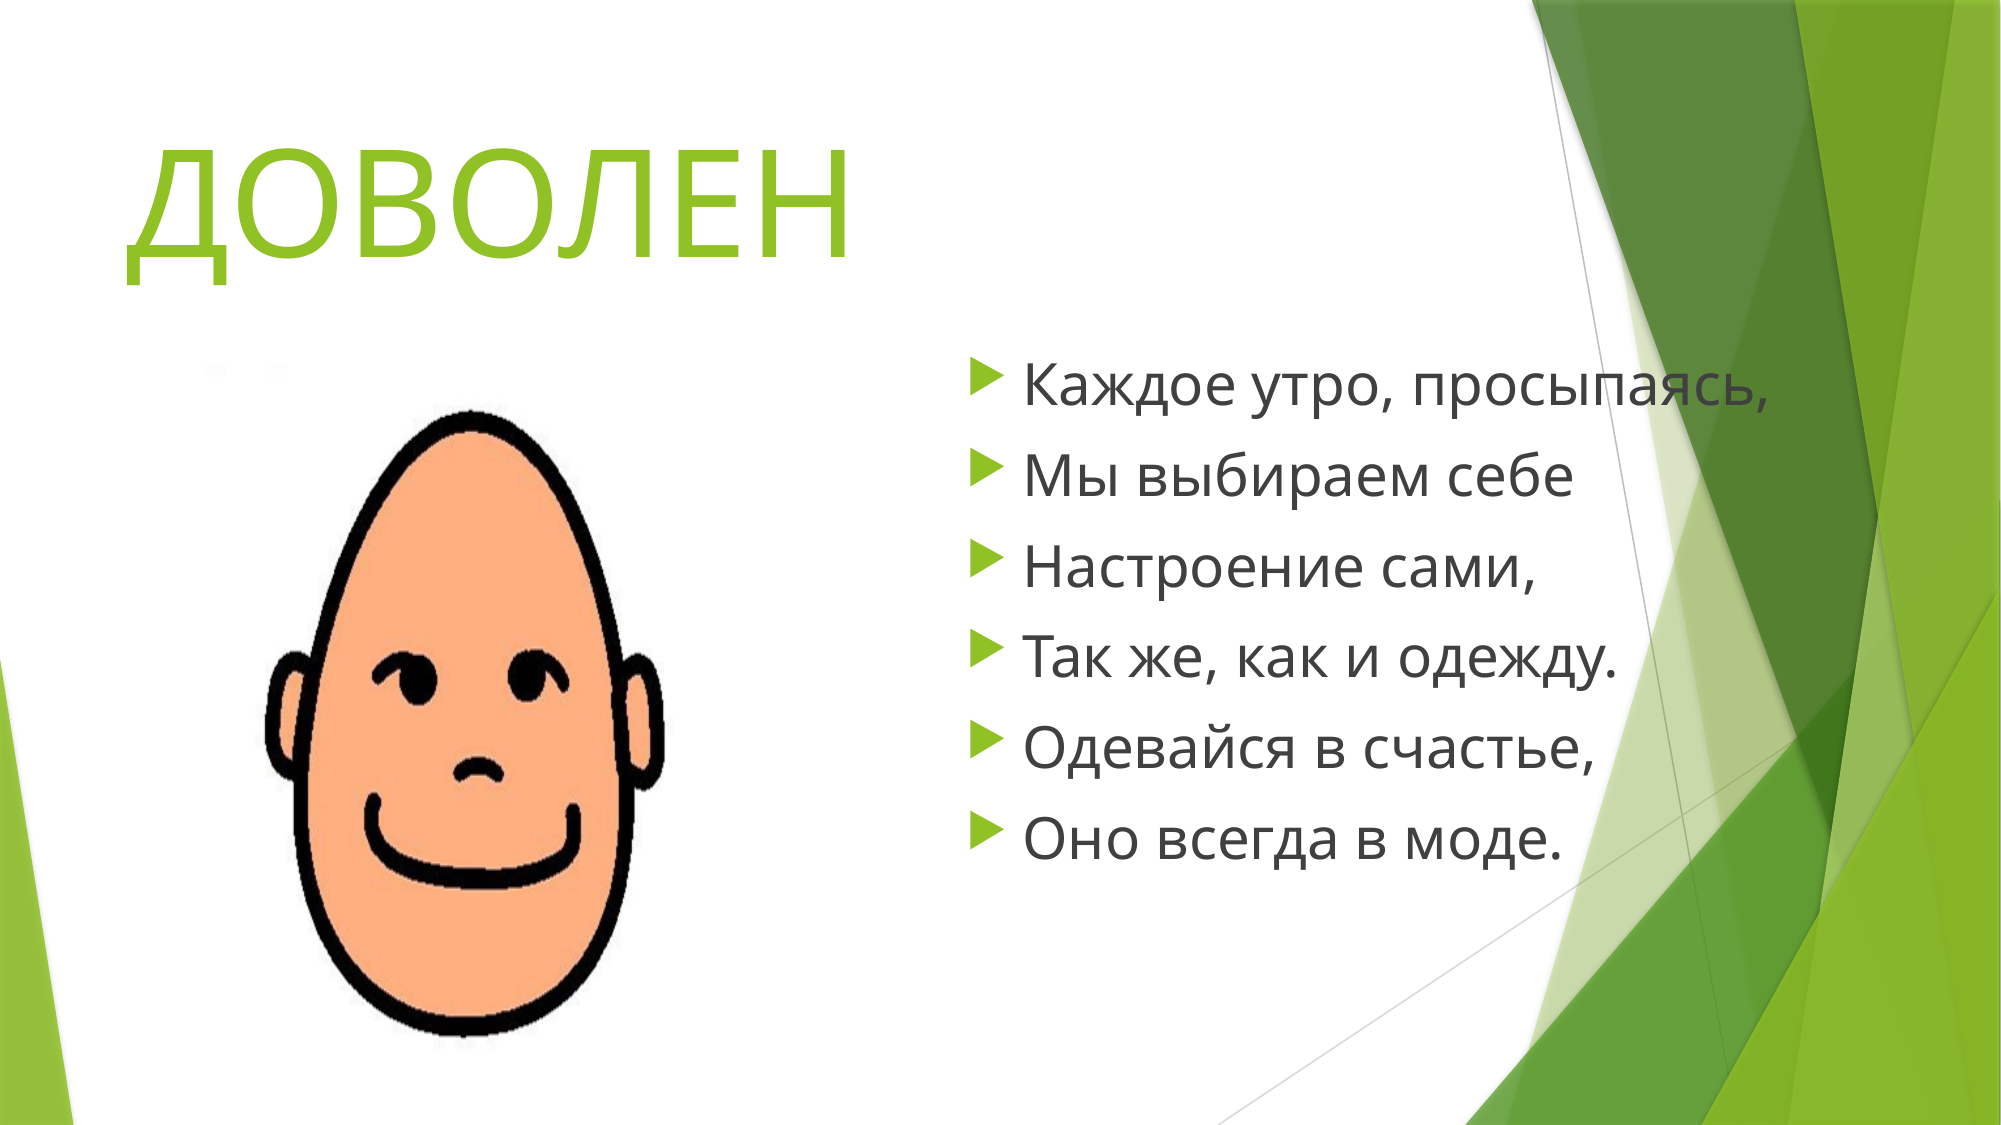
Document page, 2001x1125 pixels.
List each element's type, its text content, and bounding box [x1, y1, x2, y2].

title ДОВОЛЕН [111, 99, 1522, 317]
picture [81, 364, 952, 1061]
list Каждое утро, просыпаясь, Мы выбираем себе Настроение сами, Так же, как и одежду. Одевайся в счастье, Оно всегда в моде. [951, 248, 1889, 991]
